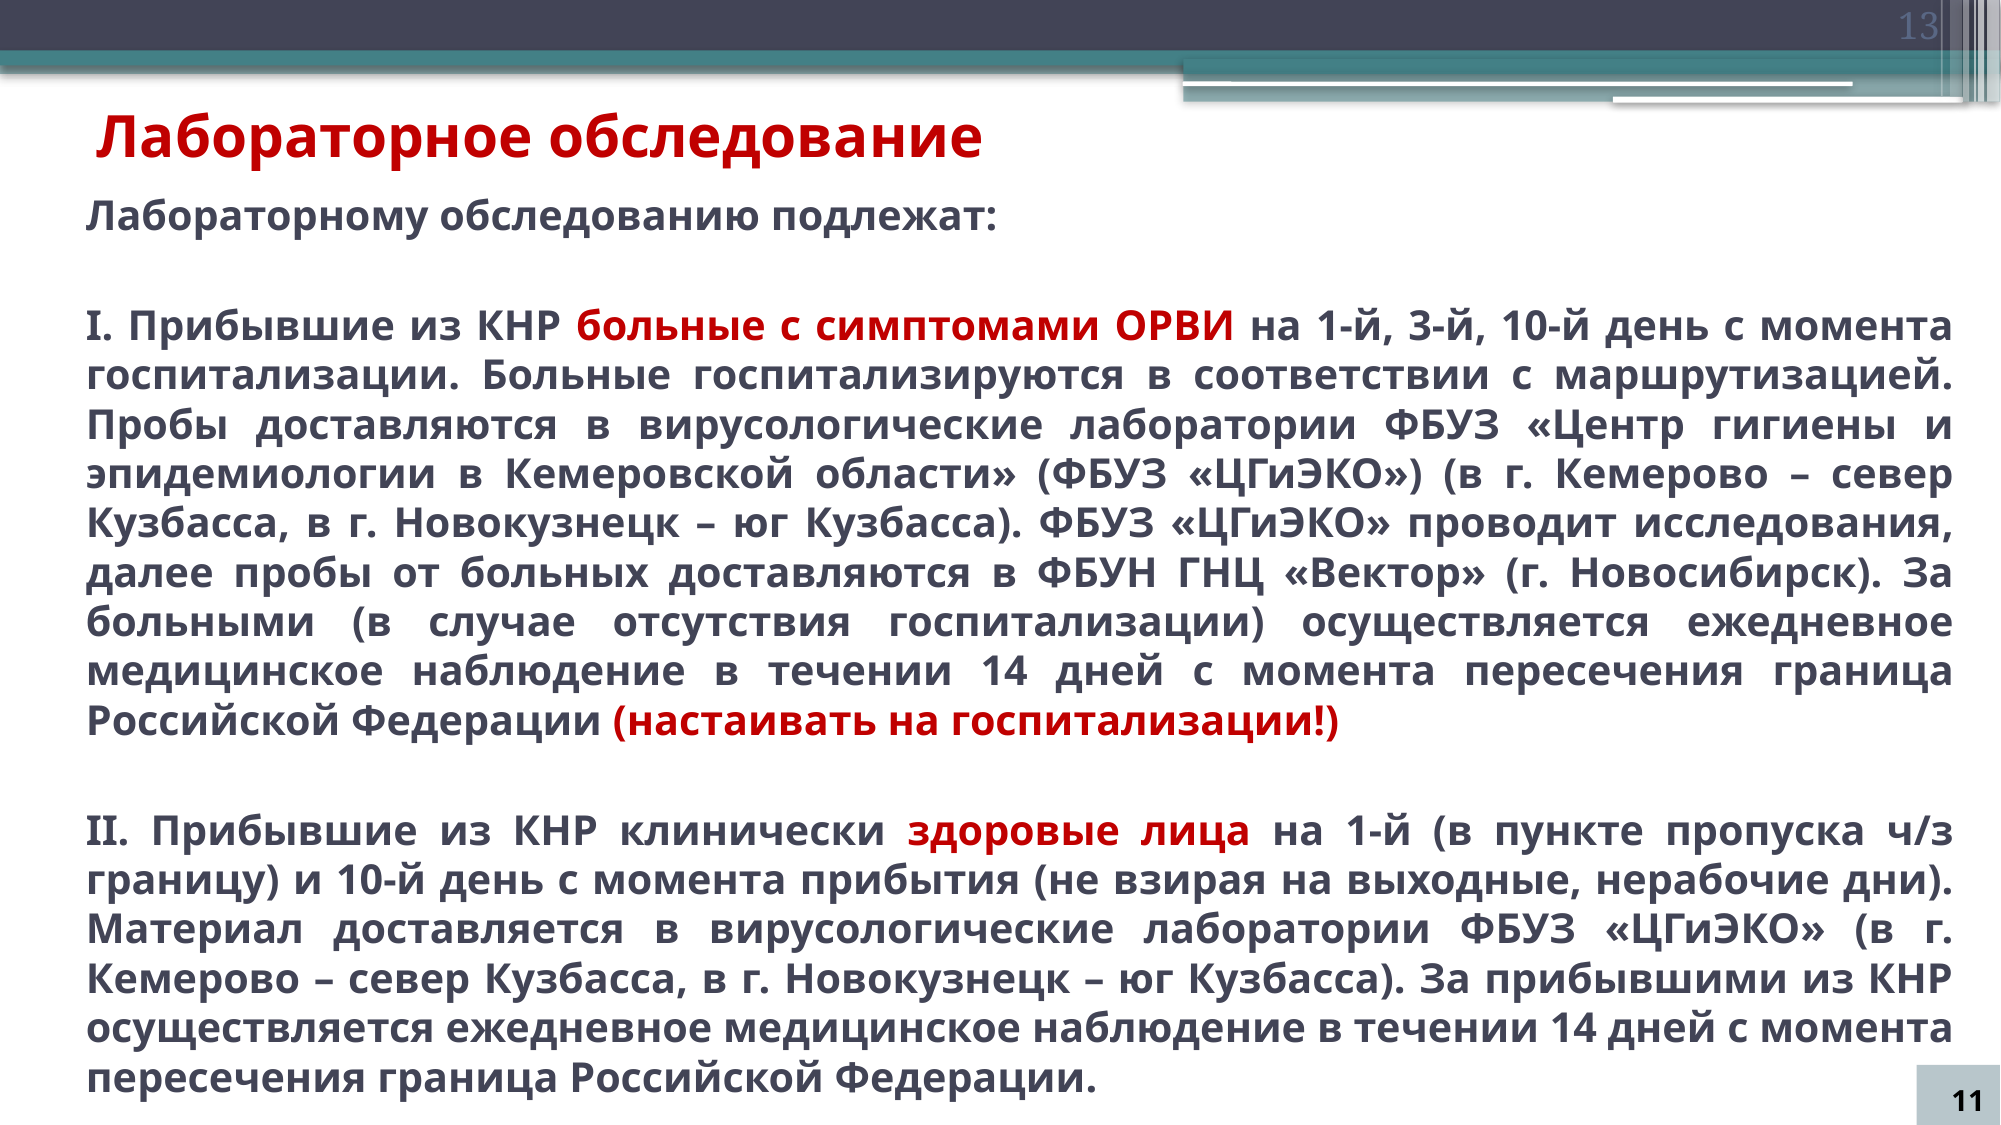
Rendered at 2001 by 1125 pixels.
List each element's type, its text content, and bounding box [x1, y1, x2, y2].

list Лабораторному обследованию подлежат: I. Прибывшие из КНР больные с симптомами ОРВИ на 1-й, 3-й, 10-й день с момента госпитализации. Больные госпитализируются в соответствии с маршрутизацией. Пробы доставляются в вирусологические лаборатории ФБУЗ «Центр гигиены и эпидемиологии в Кемеровской области» (ФБУЗ «ЦГиЭКО») (в г. Кемерово – север Кузбасса, в г. Новокузнецк – юг Кузбасса). ФБУЗ «ЦГиЭКО» проводит исследования, далее пробы от больных доставляются в ФБУН ГНЦ «Вектор» (г. Новосибирск). За больными (в случае отсутствия госпитализации) осуществляется ежедневное медицинское наблюдение в течении 14 дней с момента пересечения граница Российской Федерации (настаивать на госпитализации!) II. Прибывшие из КНР клинически здоровые лица на 1-й (в пункте пропуска ч/з границу) и 10-й день с момента прибытия (не взирая на выходные, нерабочие дни). Материал доставляется в вирусологические лаборатории ФБУЗ «ЦГиЭКО» (в г. Кемерово – север Кузбасса, в г. Новокузнецк – юг Кузбасса). За прибывшими из КНР осуществляется ежедневное медицинское наблюдение в течении 14 дней с момента пересечения граница Российской Федерации. [54, 181, 1969, 1125]
text_box 11 [1916, 1064, 2000, 1125]
title Лабораторное обследование [81, 38, 1896, 181]
slide_number 13 [1788, 0, 1955, 61]
